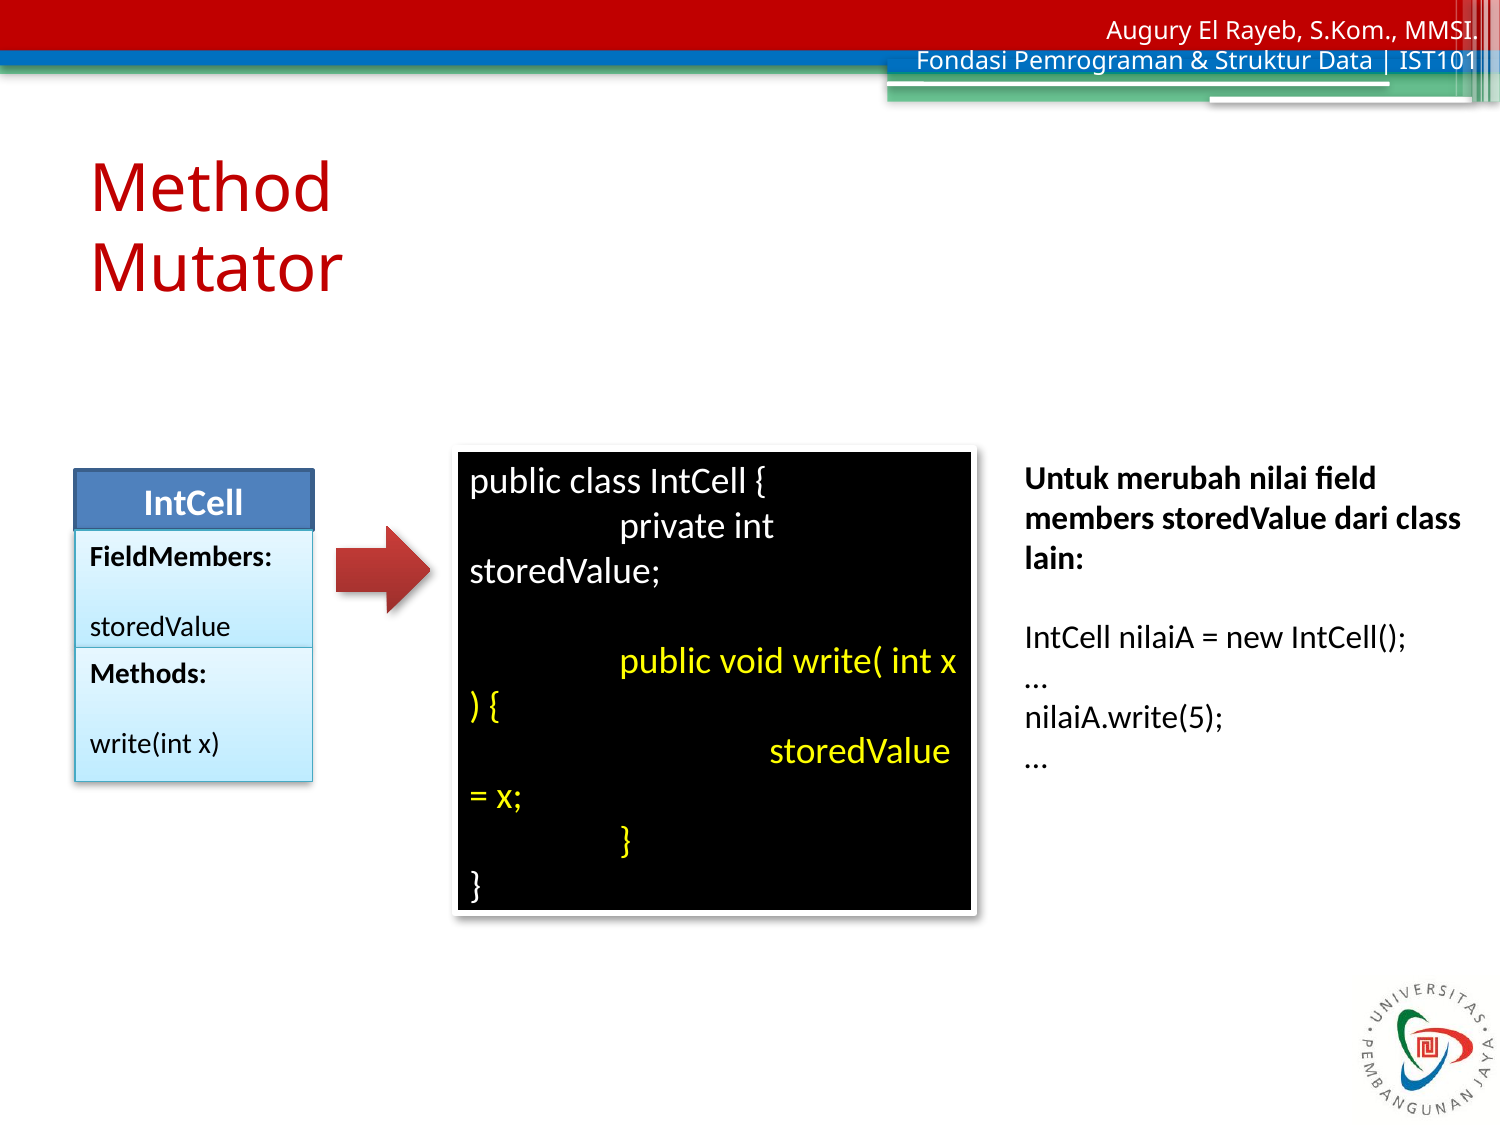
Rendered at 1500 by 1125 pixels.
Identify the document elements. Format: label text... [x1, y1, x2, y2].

title Method Mutator [75, 137, 1425, 313]
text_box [74, 469, 313, 782]
text_box [336, 526, 431, 614]
text_box public class IntCell { private int storedValue; public void write( int x ) { storedValue = x; } } [454, 448, 975, 914]
text_box Untuk merubah nilai field members storedValue dari class lain: IntCell nilaiA = new IntCell(); … nilaiA.write(5); … [1009, 448, 1483, 783]
picture [1352, 975, 1500, 1125]
